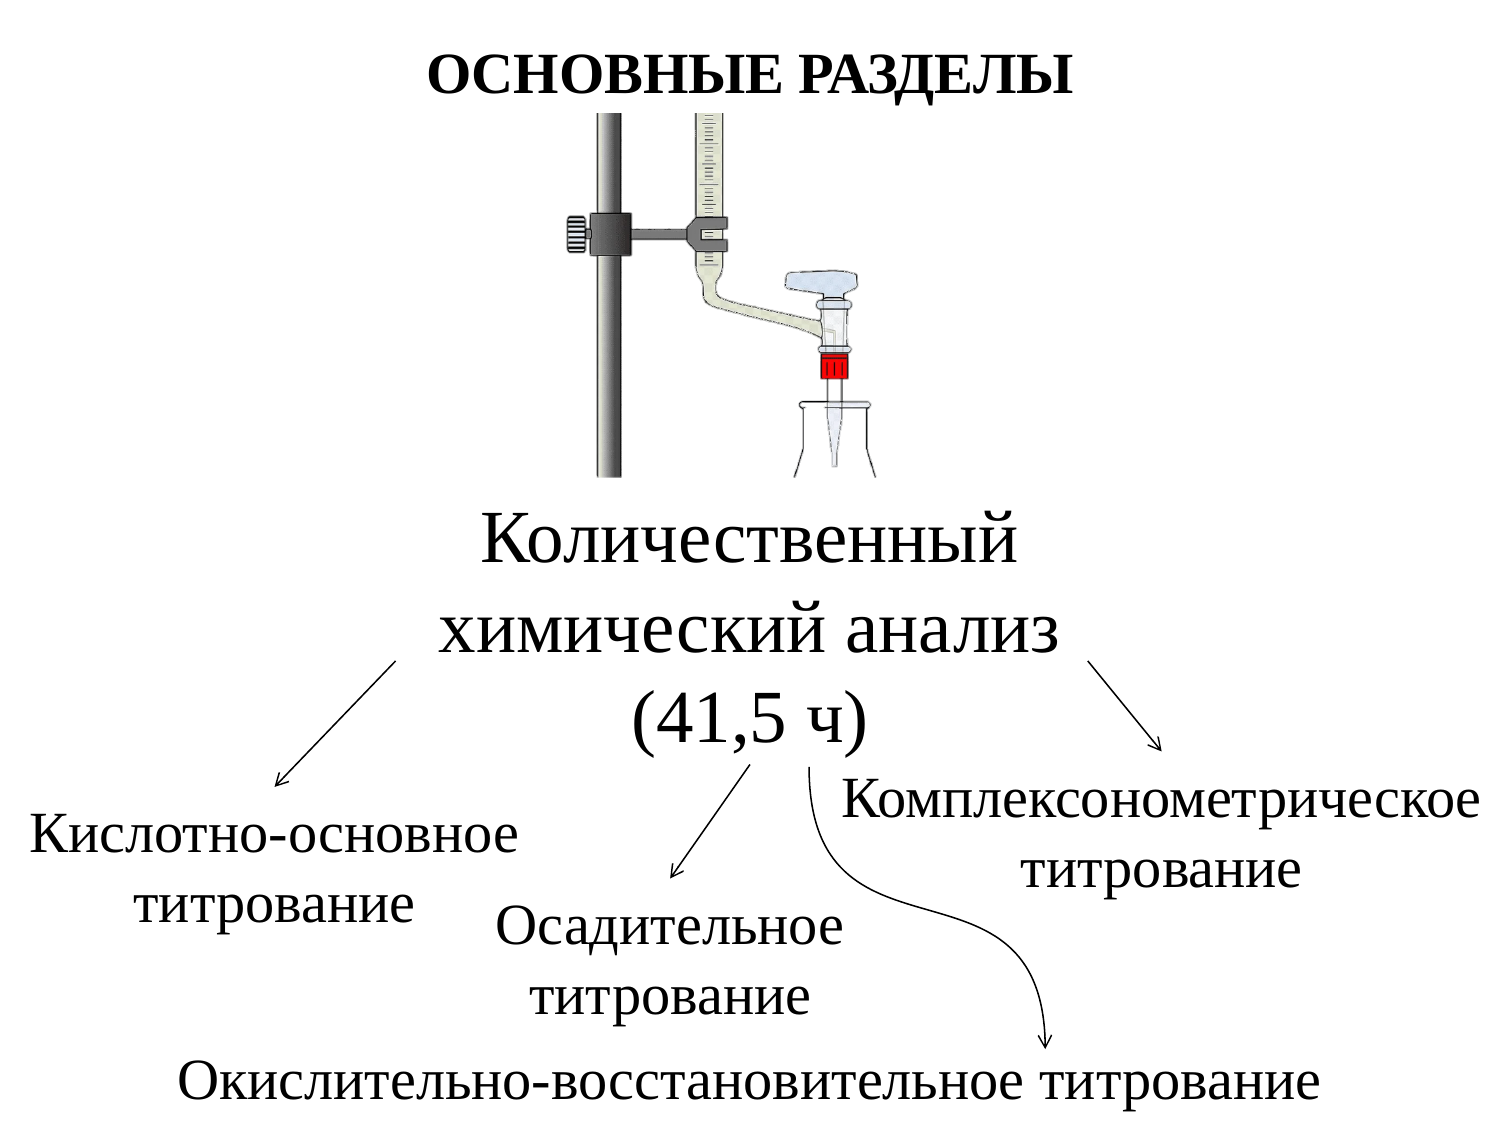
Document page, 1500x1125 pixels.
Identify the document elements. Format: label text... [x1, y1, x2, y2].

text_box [274, 660, 396, 788]
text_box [669, 767, 751, 879]
text_box Комплексонометрическое титрование [808, 751, 1500, 907]
text_box Количественный химический анализ (41,5 ч) [360, 479, 1140, 765]
text_box ОСНОВНЫЕ РАЗДЕЛЫ [0, 27, 1500, 113]
text_box Осадительное титрование [395, 878, 784, 1033]
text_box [1087, 660, 1162, 752]
picture [509, 113, 990, 478]
text_box Окислительно-восстановительное титрование [0, 1033, 1500, 1119]
text_box Кислотно-основное титрование [0, 786, 550, 942]
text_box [785, 789, 1069, 1027]
